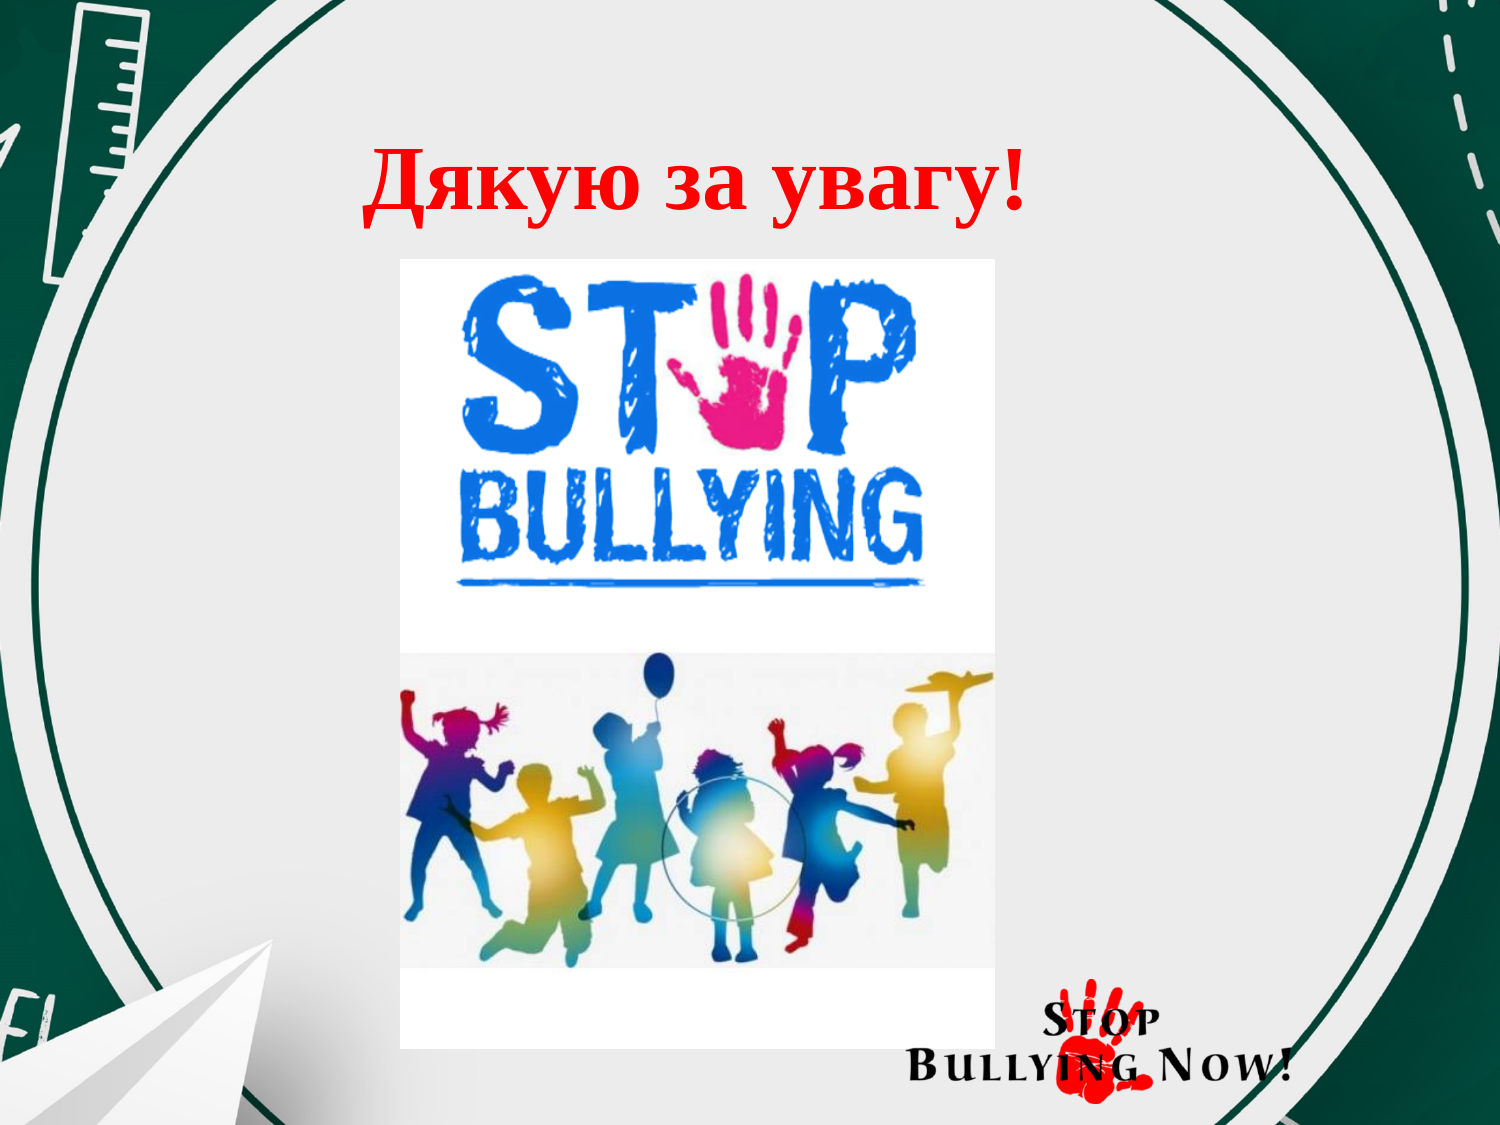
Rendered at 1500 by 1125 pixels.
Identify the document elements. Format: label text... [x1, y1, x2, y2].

title Дякую за увагу! [50, 70, 1344, 289]
picture [0, 0, 1500, 1125]
